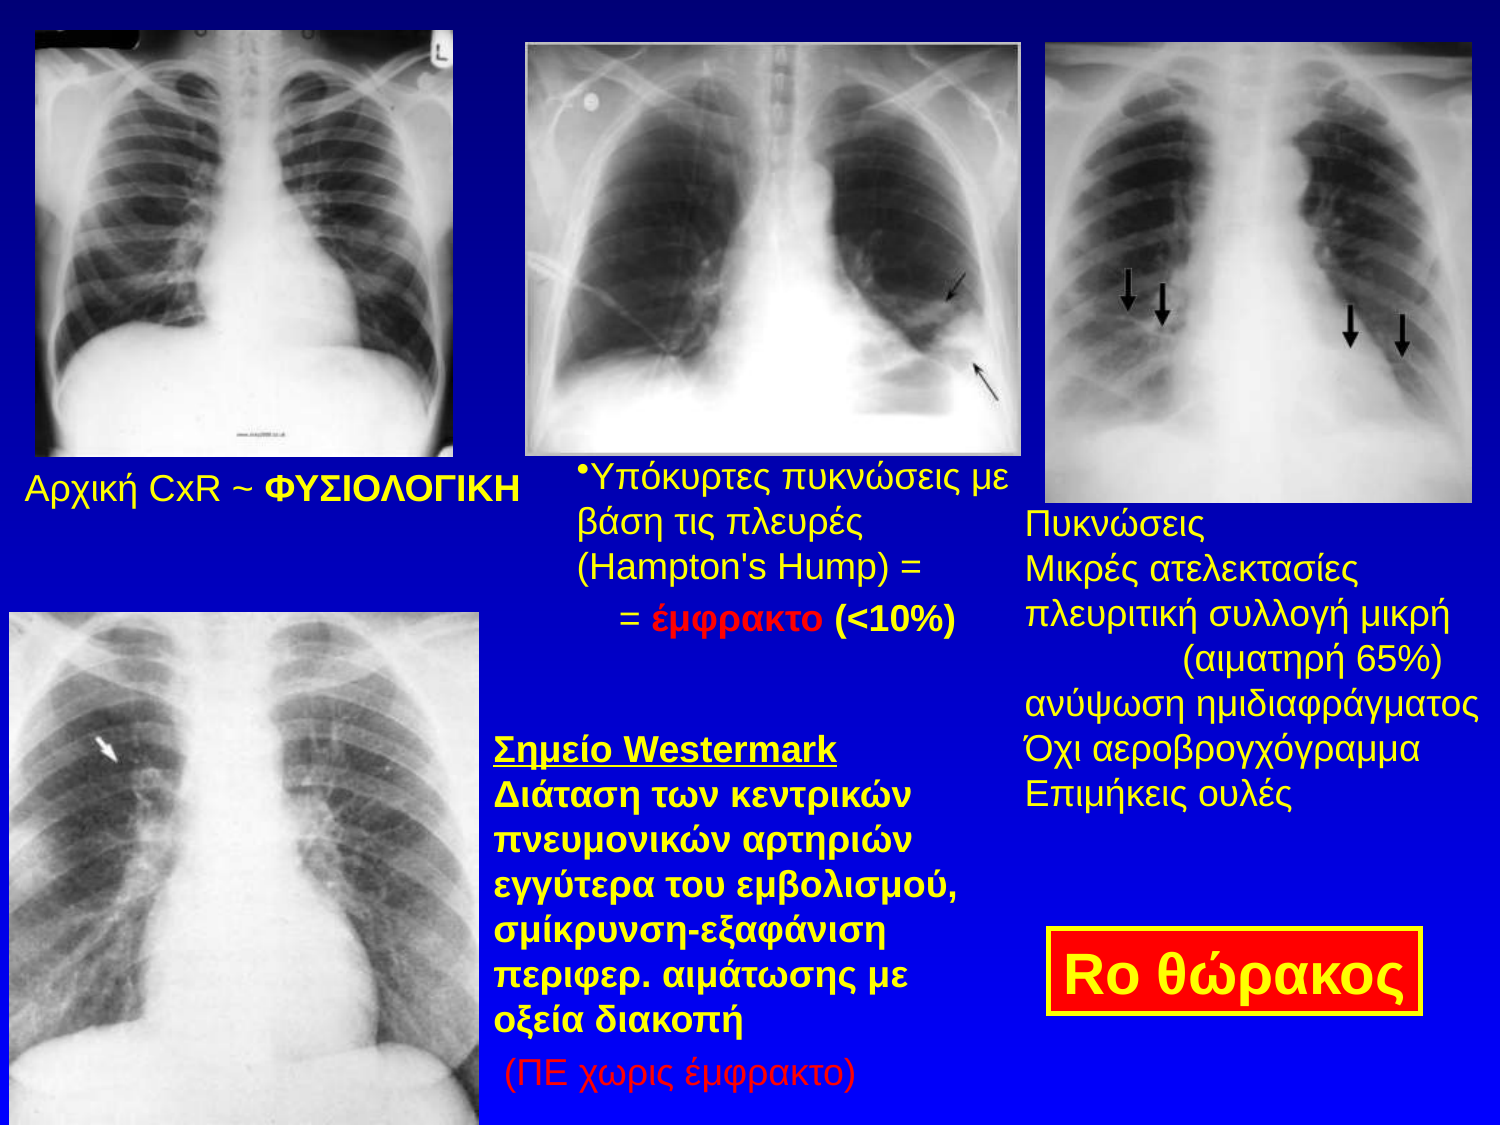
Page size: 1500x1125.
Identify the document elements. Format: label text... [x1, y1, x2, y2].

picture [1044, 42, 1472, 503]
picture [8, 611, 479, 1125]
text_box Πυκνώσεις Μικρές ατελεκτασίες πλευριτική συλλογή μικρή (αιματηρή 65%) ανύψωση ημιδιαφράγματος Όχι αεροβρογχόγραμμα Επιμήκεις ουλές [1009, 491, 1500, 822]
text_box Σημείο Westermark Διάταση των κεντρικών πνευμονικών αρτηριών εγγύτερα του εμβολισμού, σμίκρυνση-εξαφάνιση περιφερ. αιμάτωσης με οξεία διακοπή (ΠΕ χωρις έμφρακτο) [483, 717, 987, 1125]
text_box Υπόκυρτες πυκνώσεις με βάση τις πλευρές (Hampton's Hump) = = έμφρακτο (<10%) [561, 444, 1039, 647]
picture [34, 30, 453, 457]
text_box Αρχική CxR ~ ΦΥΣΙΟΛΟΓΙΚΗ [9, 456, 536, 516]
picture [525, 42, 1021, 457]
text_box Ro θώρακος [1048, 928, 1421, 1014]
